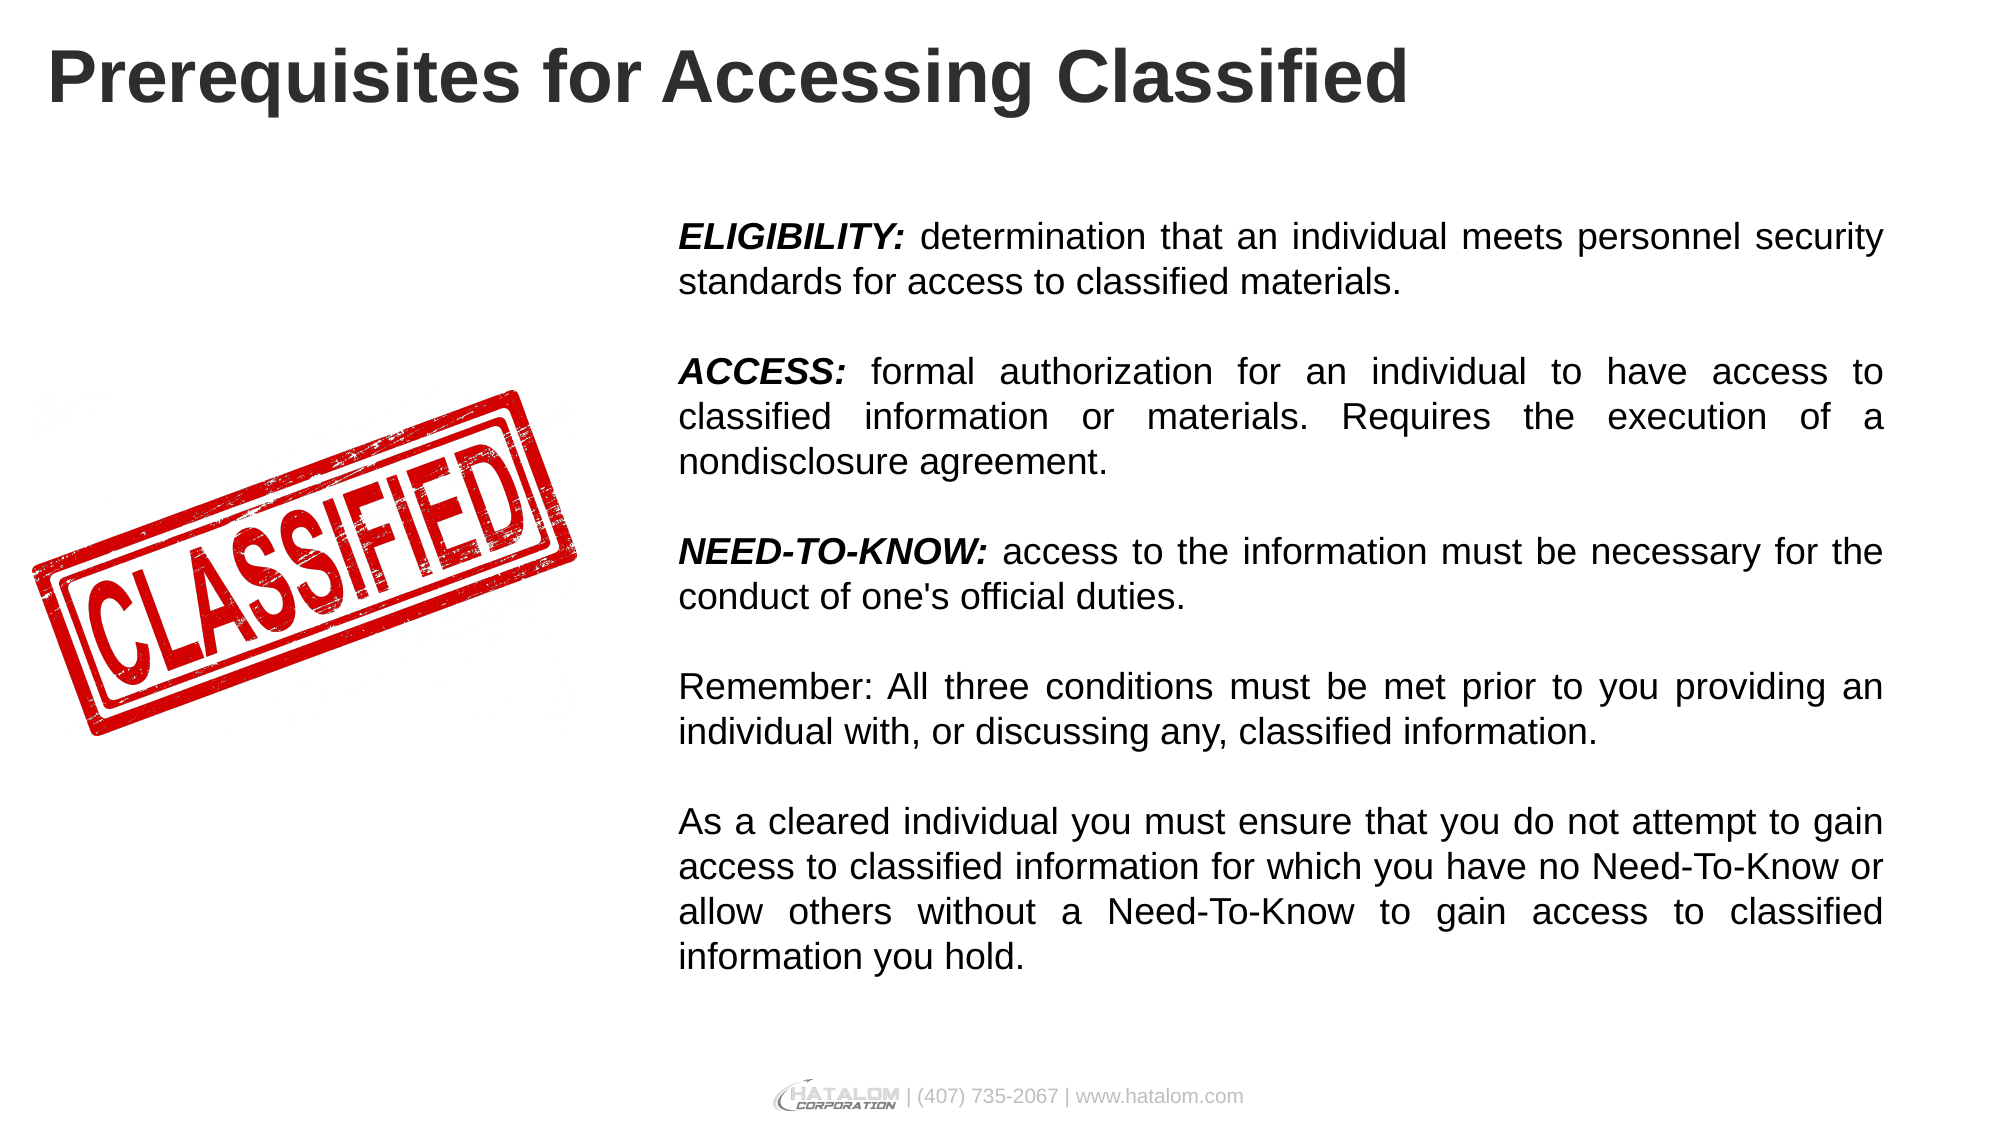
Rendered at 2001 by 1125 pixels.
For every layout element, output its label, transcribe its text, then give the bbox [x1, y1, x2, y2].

text_box ELIGIBILITY: determination that an individual meets personnel security standards for access to classified materials. ACCESS: formal authorization for an individual to have access to classified information or materials. Requires the execution of a nondisclosure agreement. NEED-TO-KNOW: access to the information must be necessary for the conduct of one's official duties. Remember: All three conditions must be met prior to you providing an individual with, or discussing any, classified information. As a cleared individual you must ensure that you do not attempt to gain access to classified information for which you have no Need-To-Know or allow others without a Need-To-Know to gain access to classified information you hold. [663, 205, 1899, 985]
text_box Prerequisites for Accessing Classified [32, 30, 1482, 126]
picture [773, 1079, 899, 1111]
text_box | (407) 735-2067 | www.hatalom.com [739, 1065, 1261, 1125]
picture [32, 390, 577, 736]
